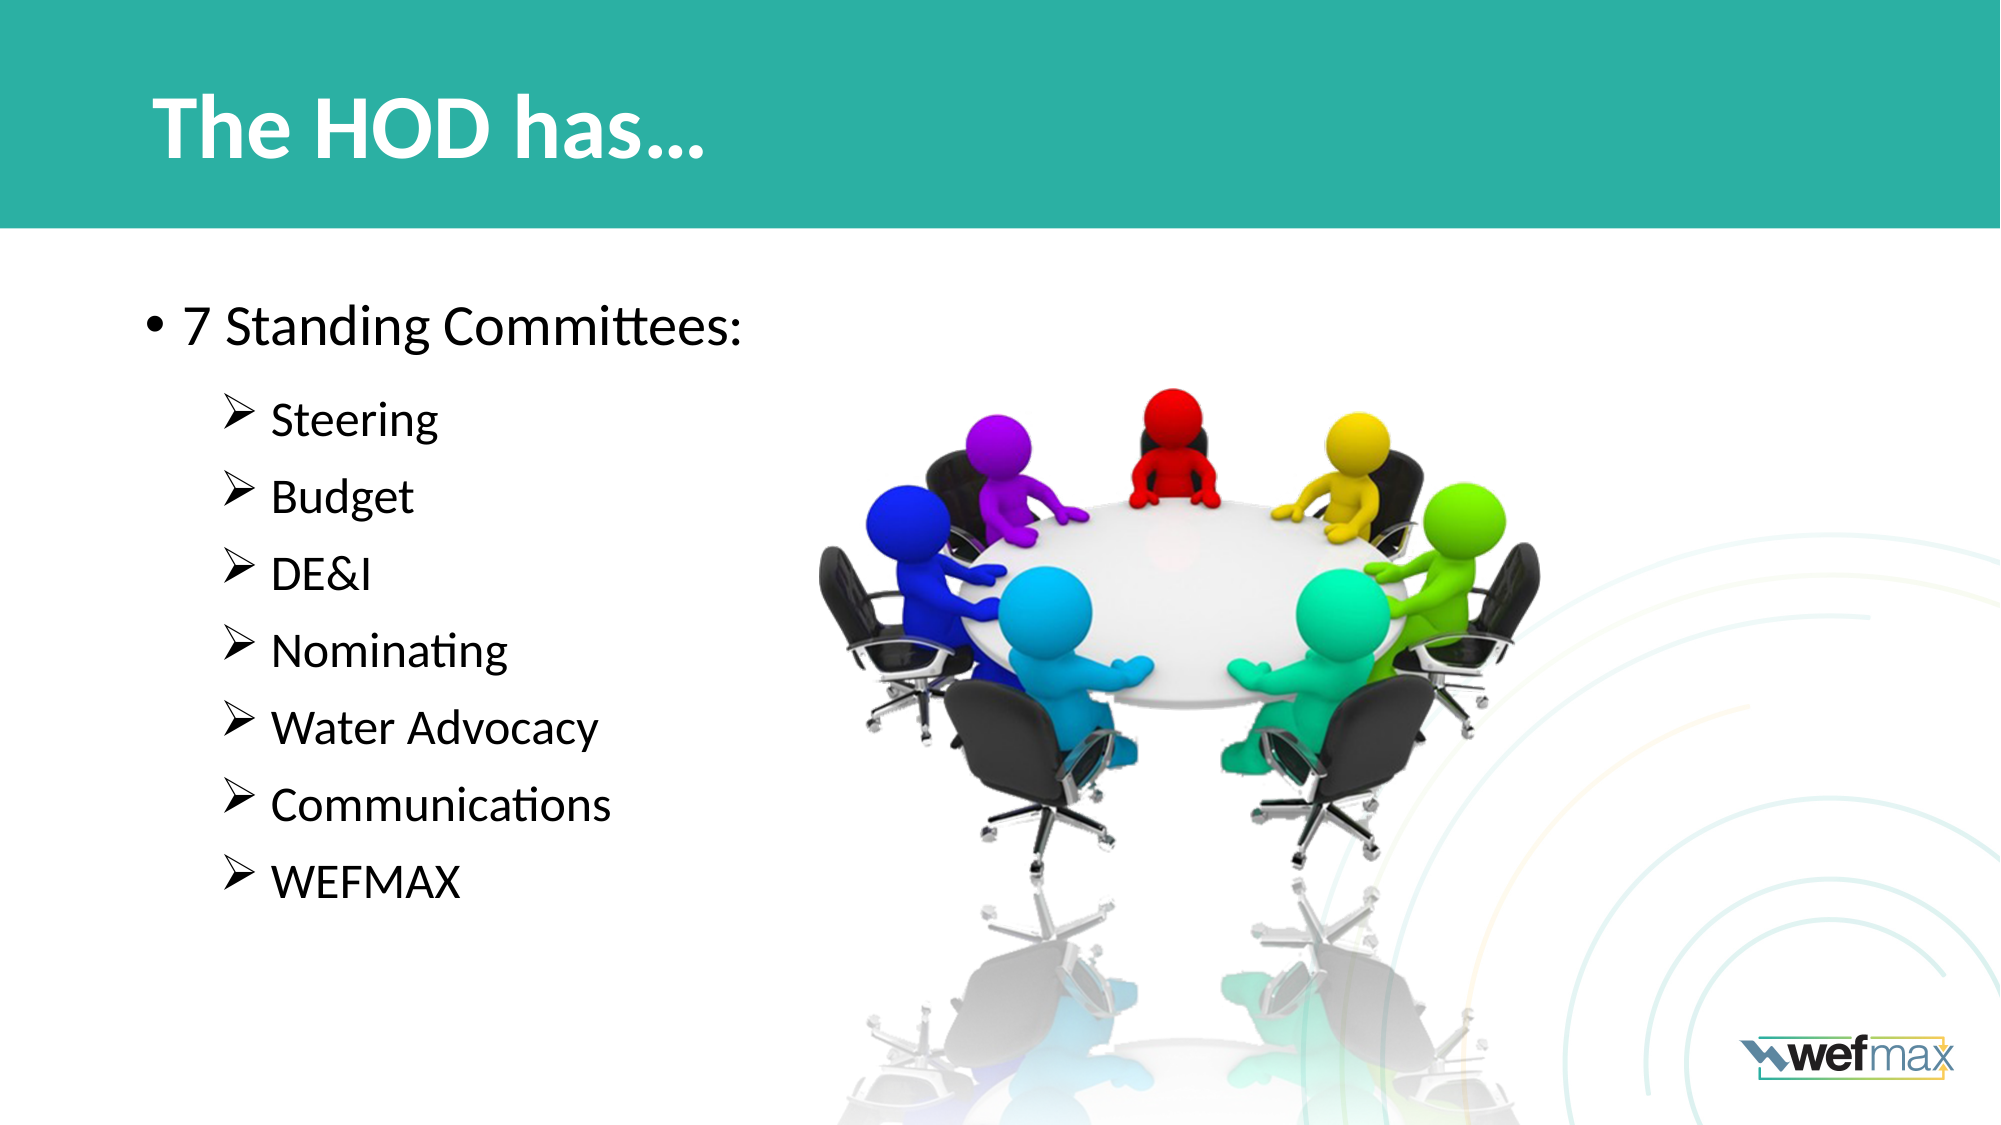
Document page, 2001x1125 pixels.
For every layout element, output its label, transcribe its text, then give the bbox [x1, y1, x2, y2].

list 7 Standing Committees: Steering Budget DE&I Nominating Water Advocacy Communications WEFMAX [129, 287, 1855, 1002]
picture [0, 229, 2000, 1125]
title The HOD has… [137, 29, 1863, 229]
